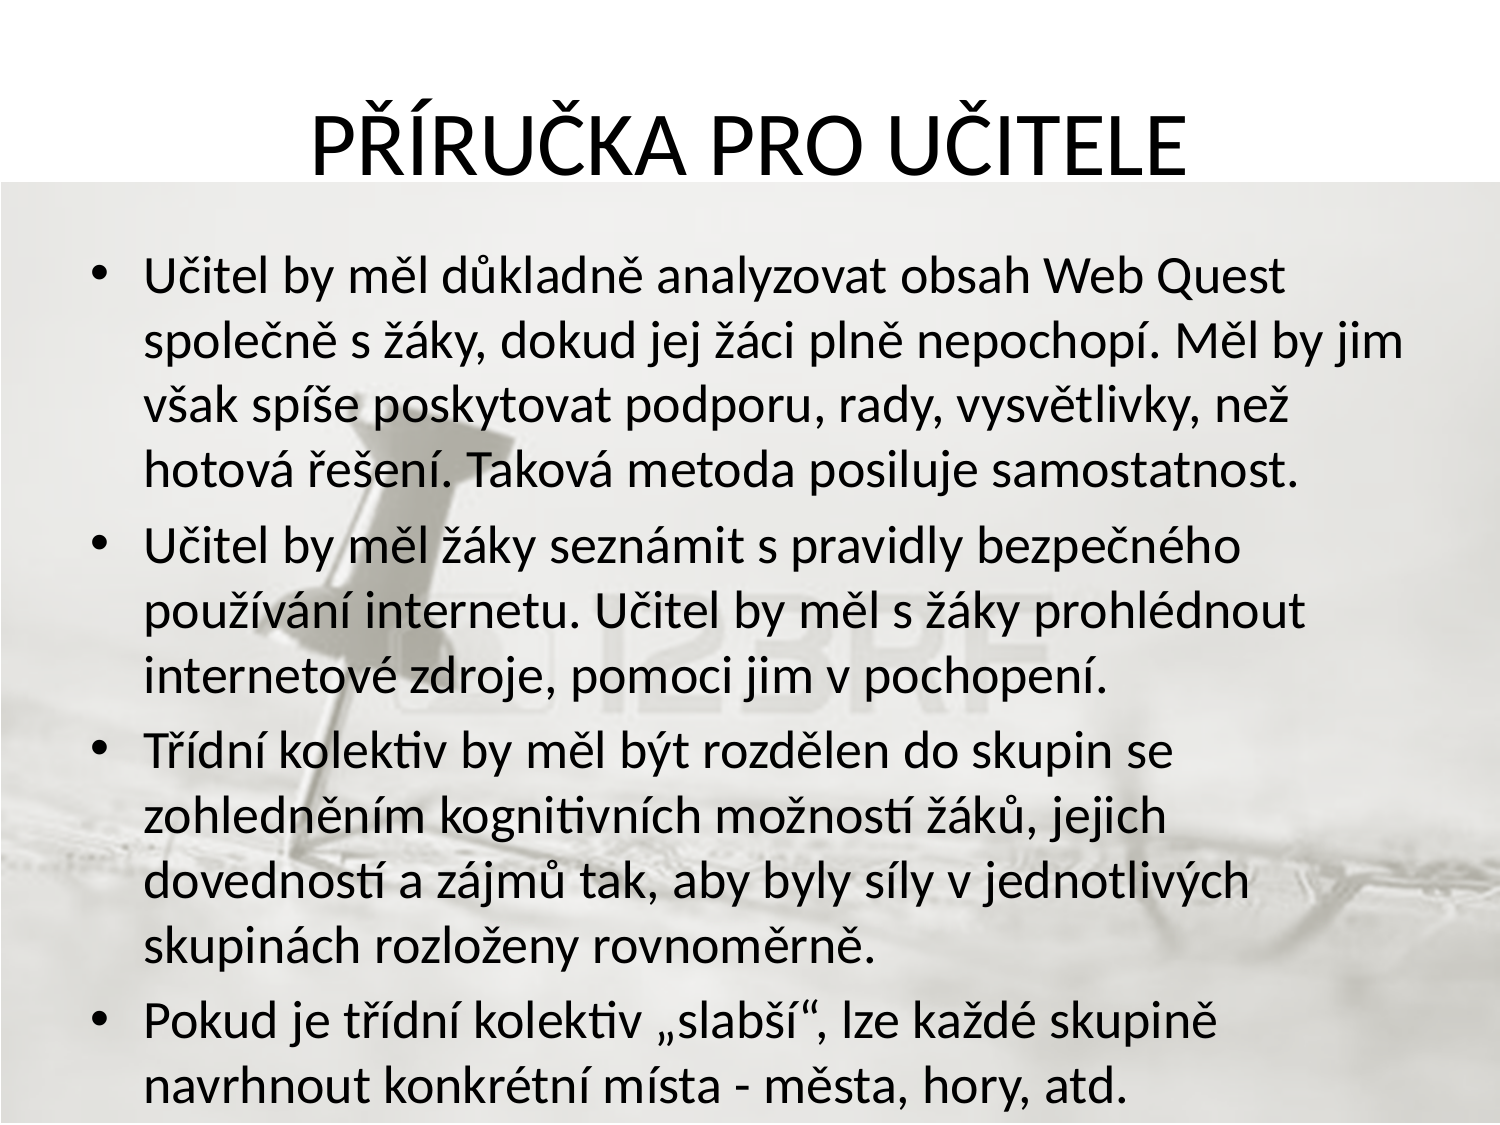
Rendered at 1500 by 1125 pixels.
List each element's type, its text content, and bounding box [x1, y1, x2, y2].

title PŘÍRUČKA PRO UČITELE [75, 45, 1425, 180]
picture [1, 181, 1500, 1123]
